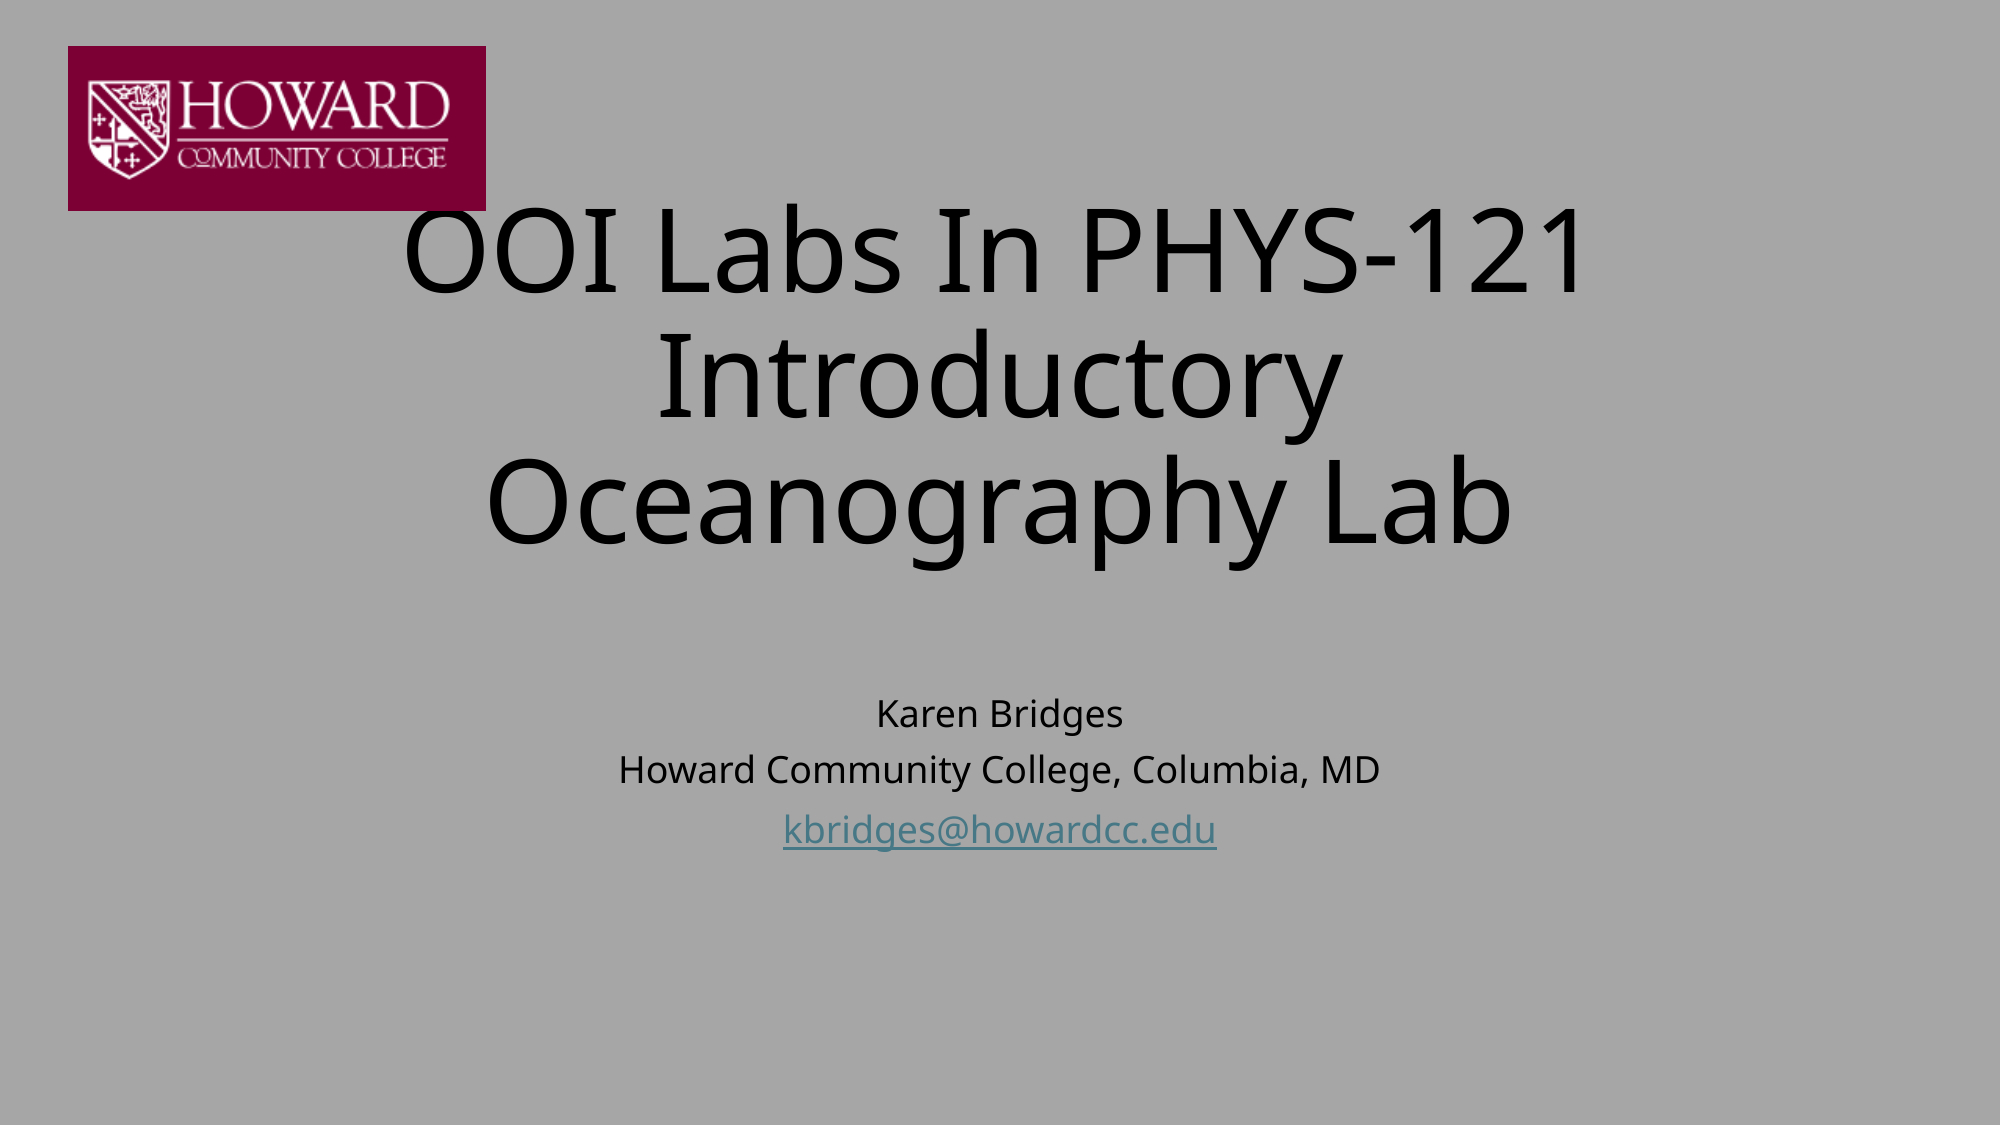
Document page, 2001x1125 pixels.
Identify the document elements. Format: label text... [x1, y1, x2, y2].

title OOI Labs In PHYS-121 Introductory Oceanography Lab [249, 184, 1750, 576]
subtitle Karen Bridges Howard Community College, Columbia, MD kbridges@howardcc.edu [249, 687, 1750, 863]
picture [68, 45, 487, 211]
